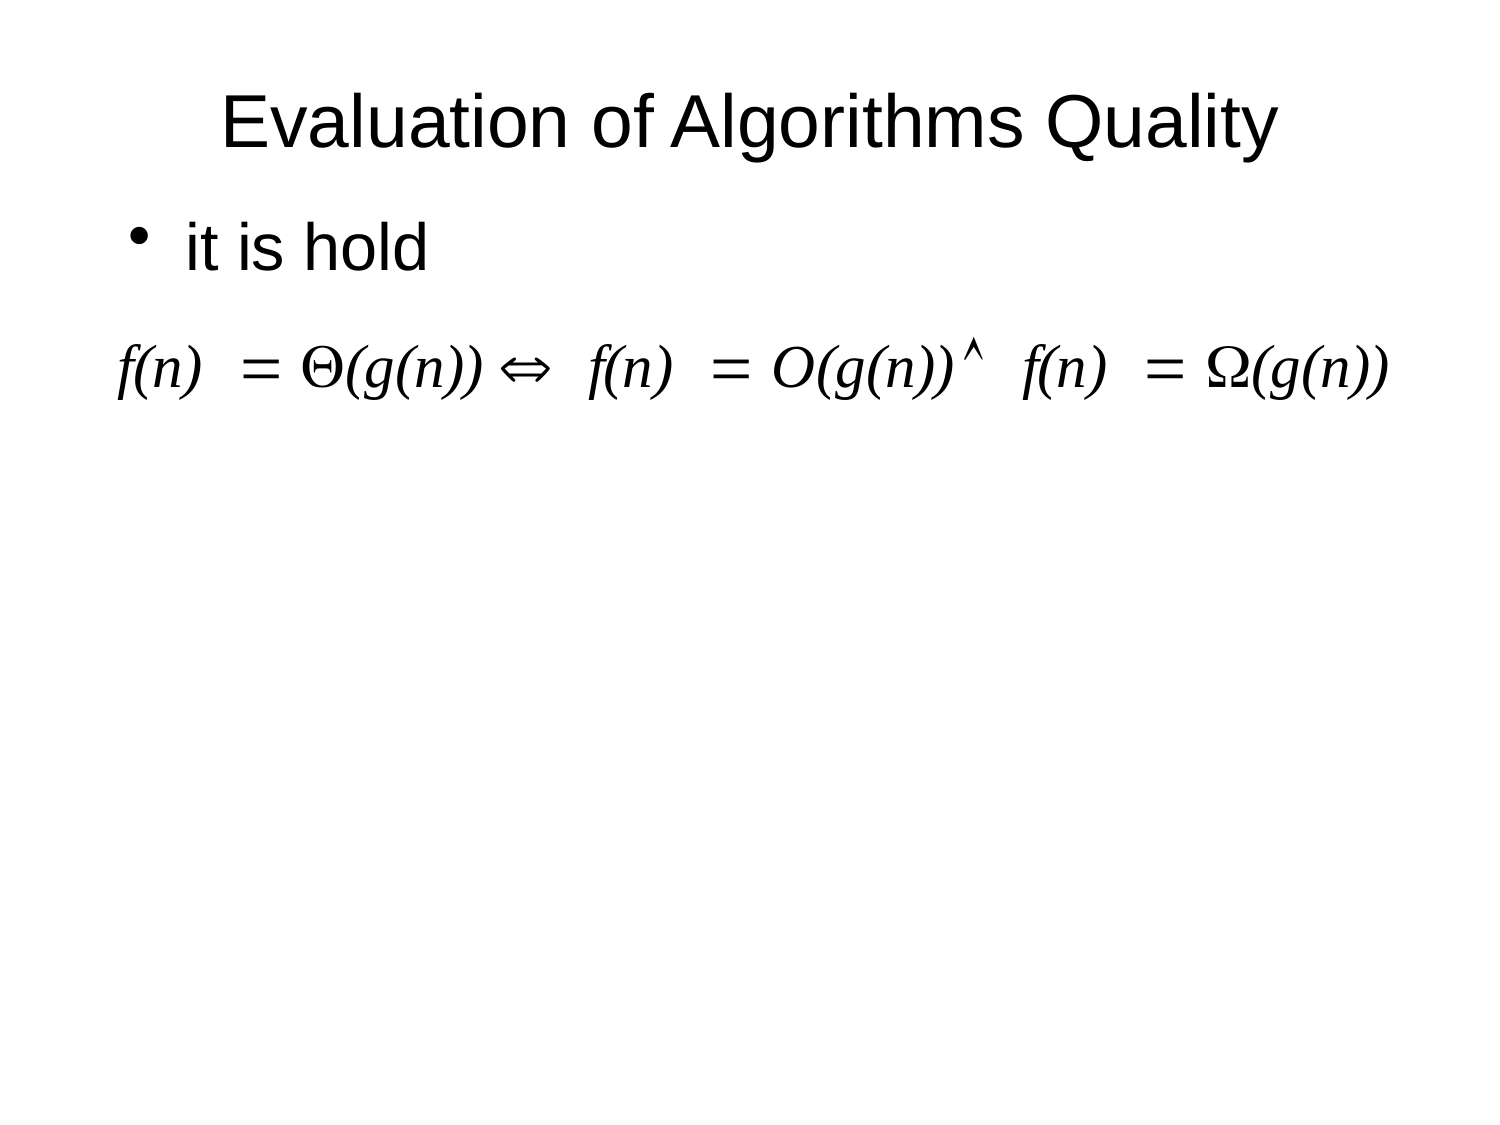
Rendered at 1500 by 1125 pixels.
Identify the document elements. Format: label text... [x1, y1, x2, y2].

list it is hold [114, 196, 1389, 315]
title Evaluation of Algorithms Quality [112, 54, 1388, 180]
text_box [97, 331, 1403, 413]
